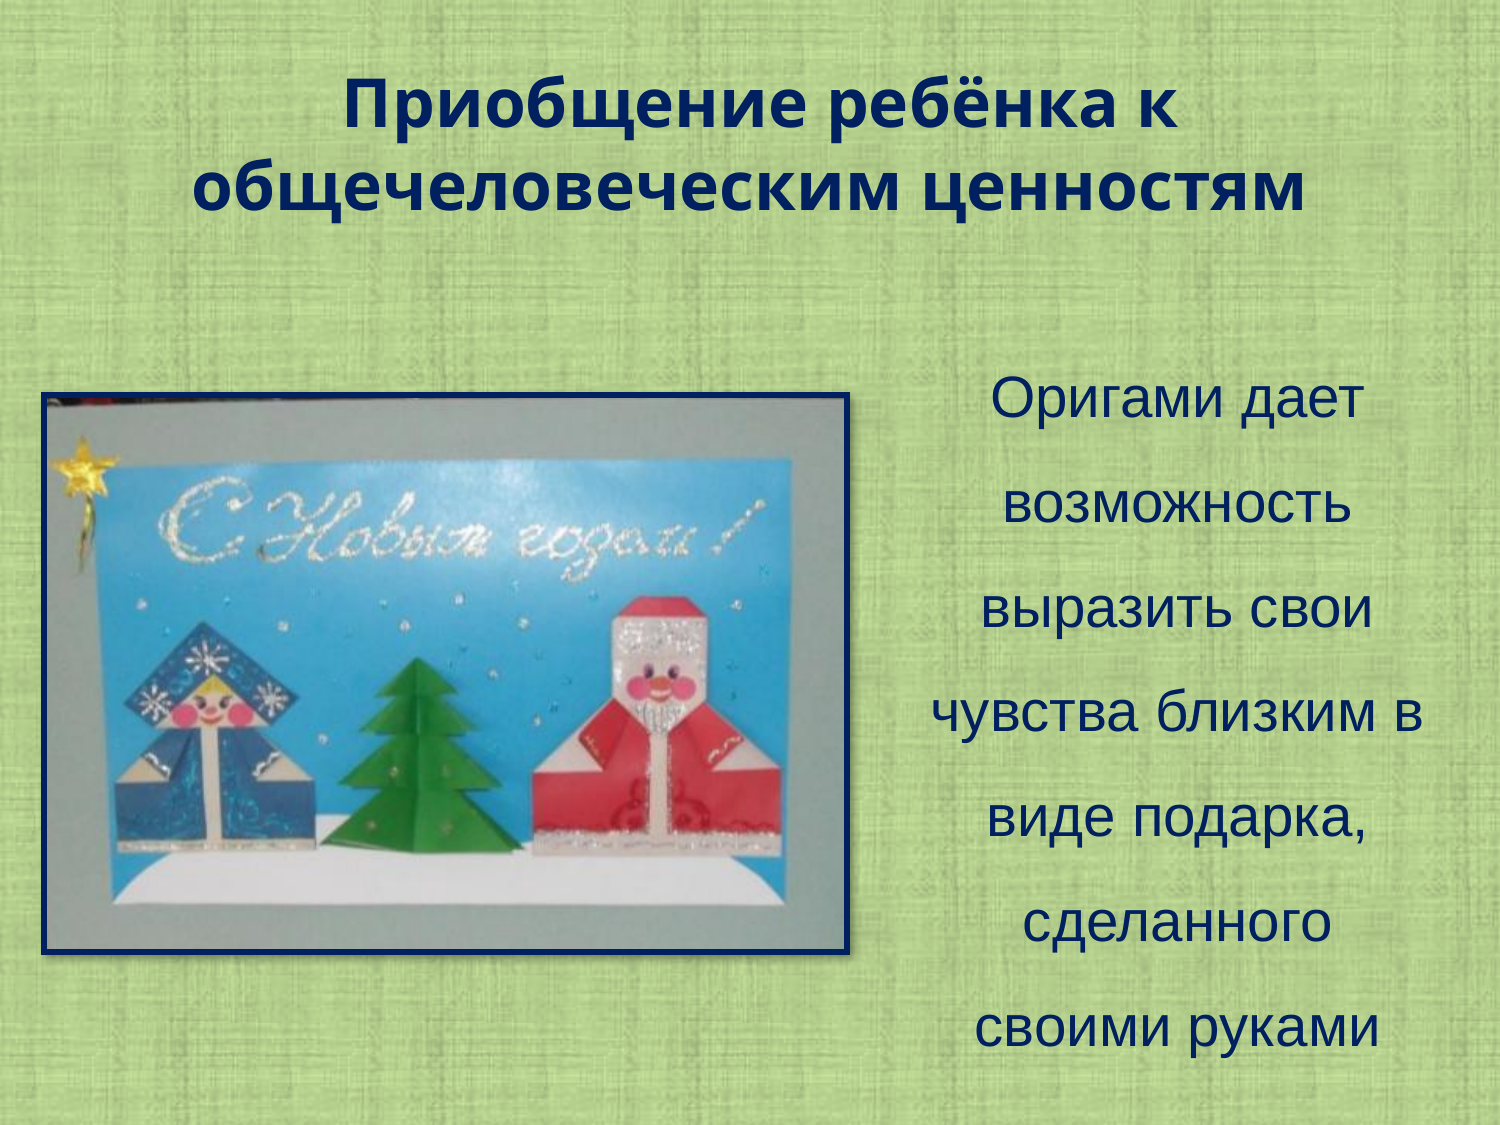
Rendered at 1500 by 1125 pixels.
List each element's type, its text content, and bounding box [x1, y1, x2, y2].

title Приобщение ребёнка к общечеловеческим ценностям [75, 45, 1425, 233]
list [46, 398, 844, 950]
text_box Оригами дает возможность выразить свои чувства близким в виде подарка, сделанного своими руками [913, 316, 1442, 1066]
